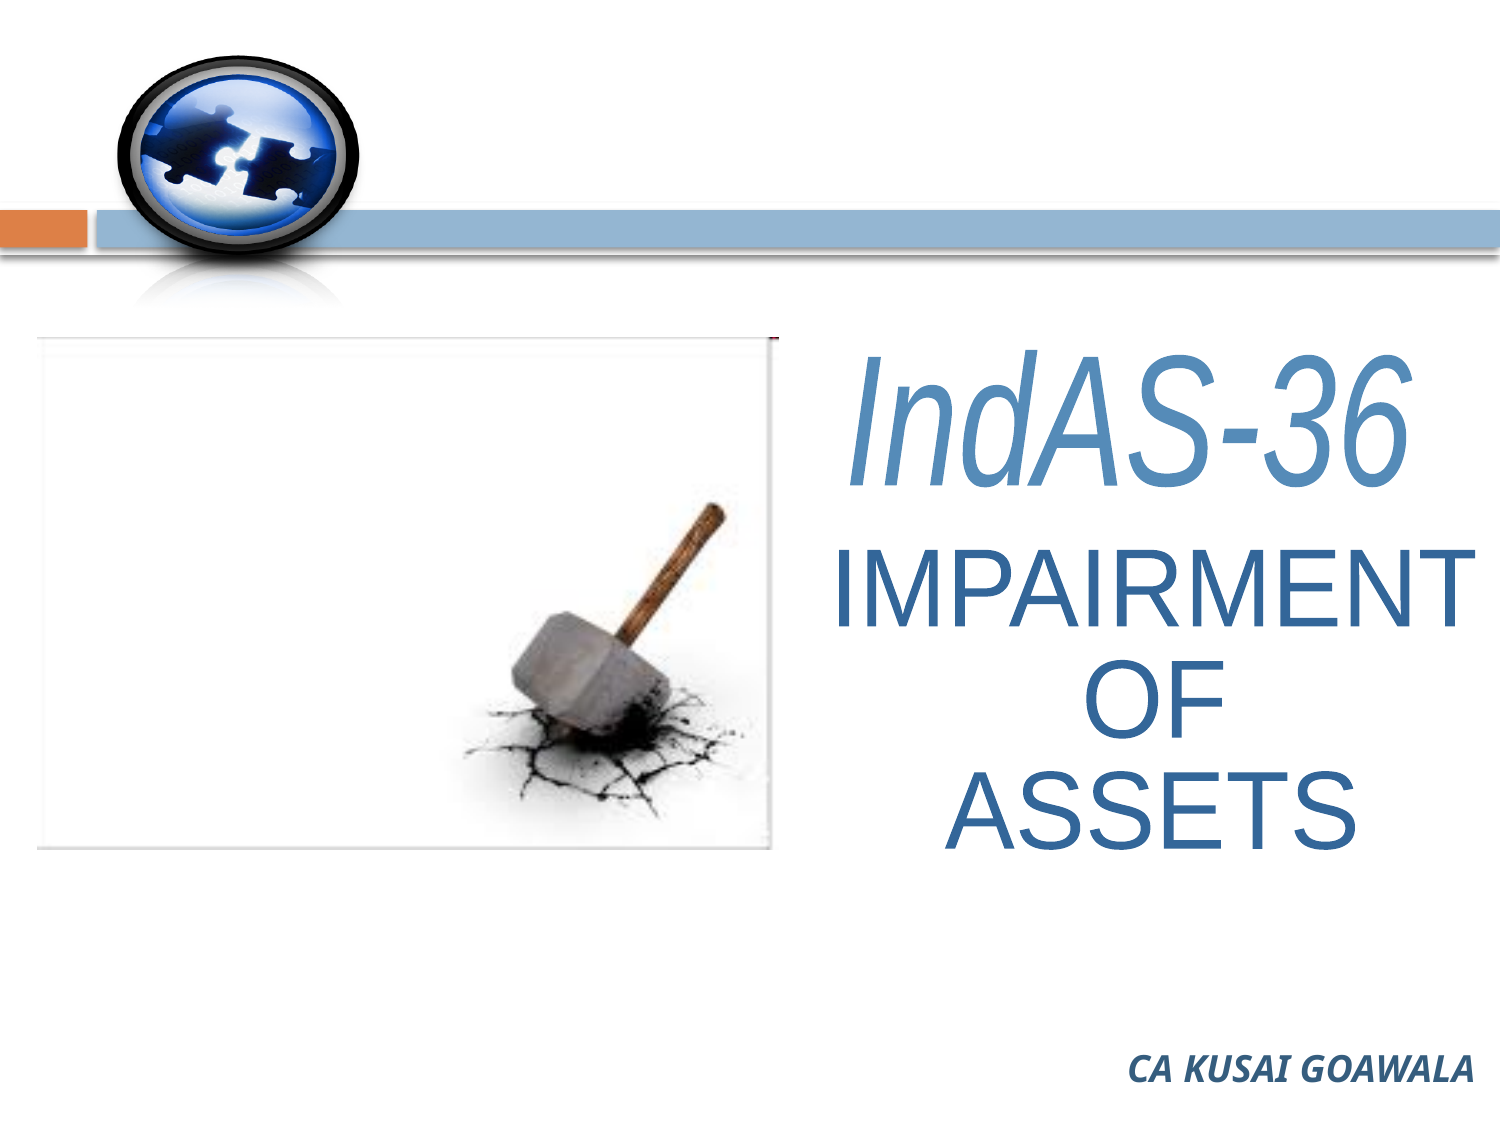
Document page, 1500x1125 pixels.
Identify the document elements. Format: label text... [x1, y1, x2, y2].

picture [37, 49, 780, 851]
text_box CA KUSAI GOAWALA [1112, 1037, 1500, 1098]
